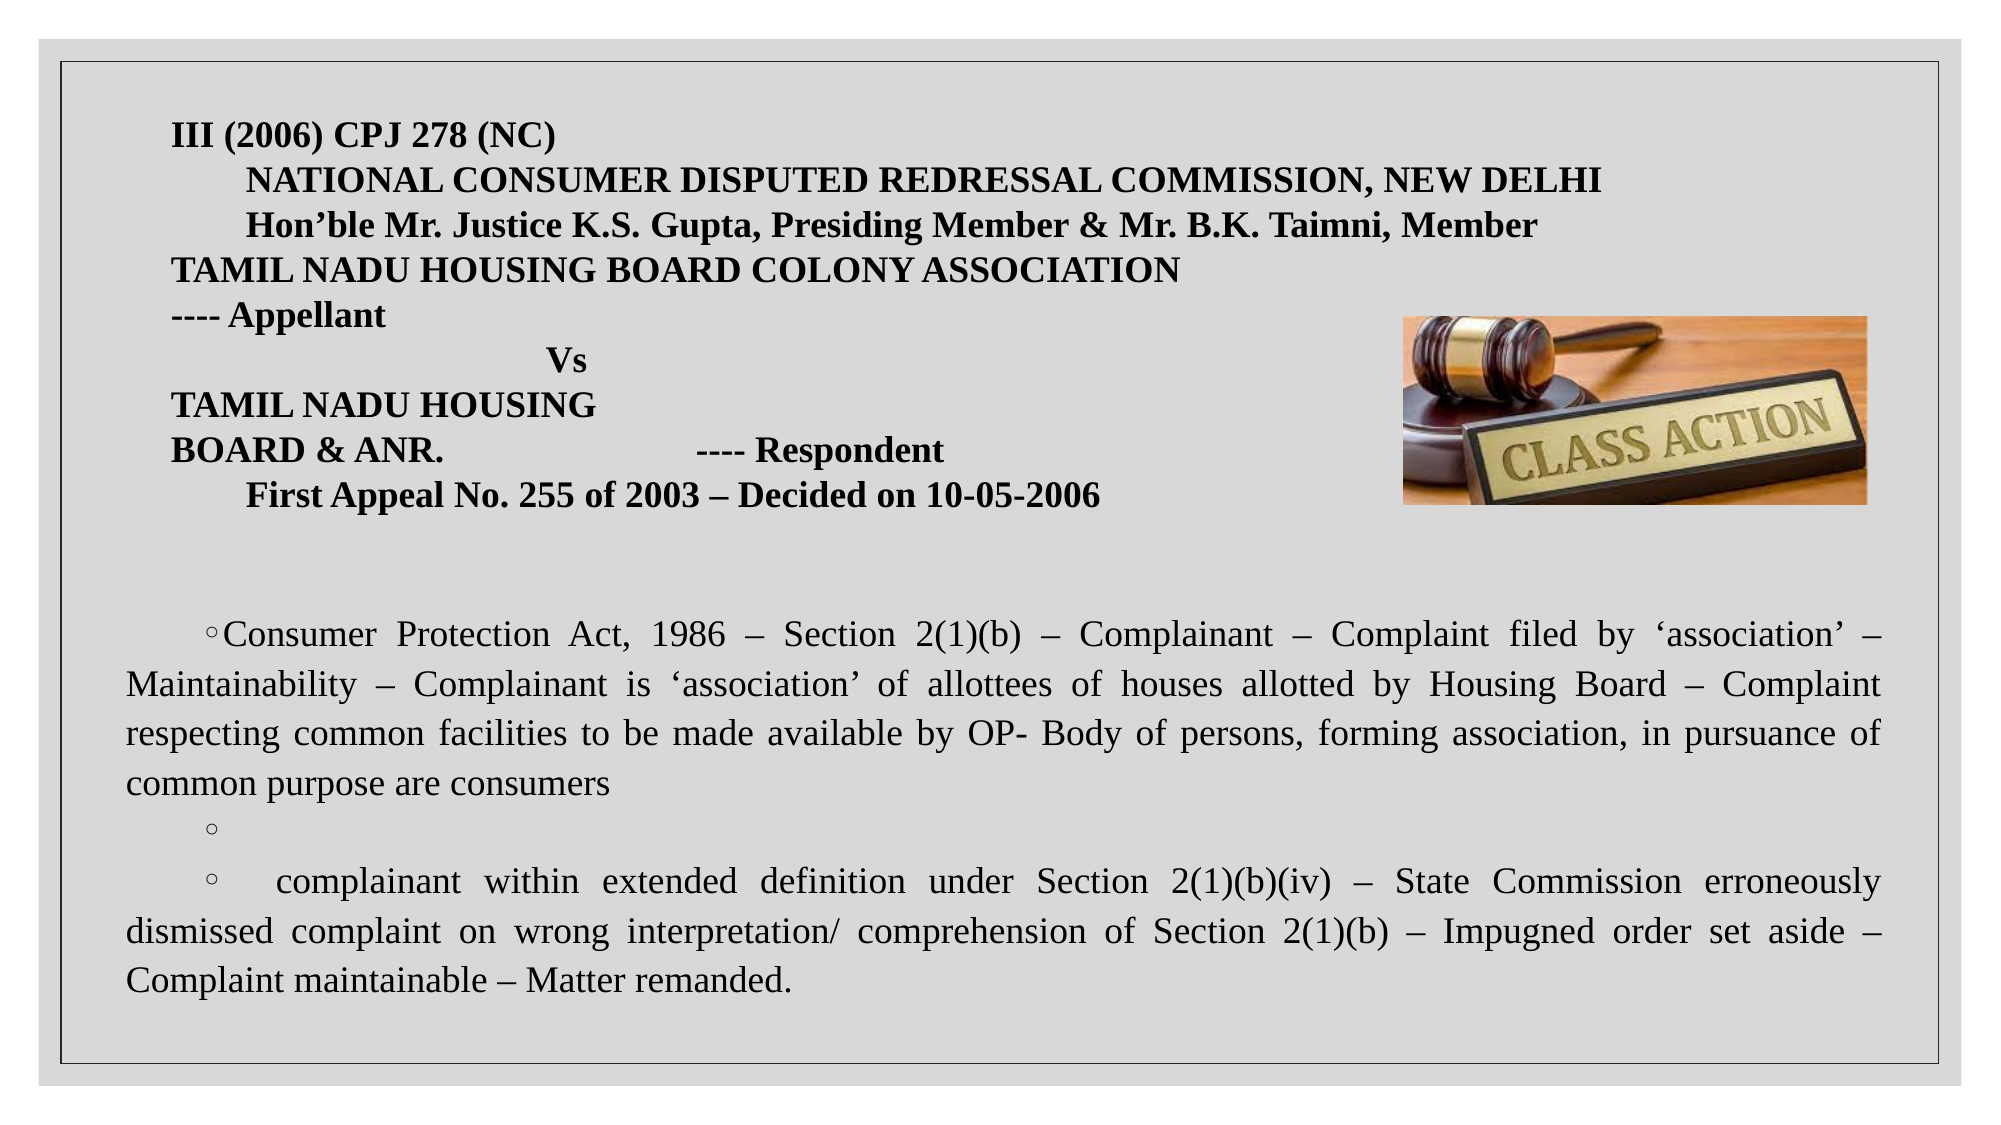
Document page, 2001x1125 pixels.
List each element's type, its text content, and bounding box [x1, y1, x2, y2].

list III (2006) CPJ 278 (NC) NATIONAL CONSUMER DISPUTED REDRESSAL COMMISSION, NEW DELHI Hon’ble Mr. Justice K.S. Gupta, Presiding Member & Mr. B.K. Taimni, Member TAMIL NADU HOUSING BOARD COLONY ASSOCIATION ---- Appellant Vs TAMIL NADU HOUSING BOARD & ANR. ---- Respondent First Appeal No. 255 of 2003 – Decided on 10-05-2006 Consumer Protection Act, 1986 – Section 2(1)(b) – Complainant – Complaint filed by ‘association’ – Maintainability – Complainant is ‘association’ of allottees of houses allotted by Housing Board – Complaint respecting common facilities to be made available by OP- Body of persons, forming association, in pursuance of common purpose are consumers complainant within extended definition under Section 2(1)(b)(iv) – State Commission erroneously dismissed complaint on wrong interpretation/ comprehension of Section 2(1)(b) – Impugned order set aside – Complaint maintainable – Matter remanded. [80, 101, 1899, 1125]
picture [1403, 316, 1868, 505]
